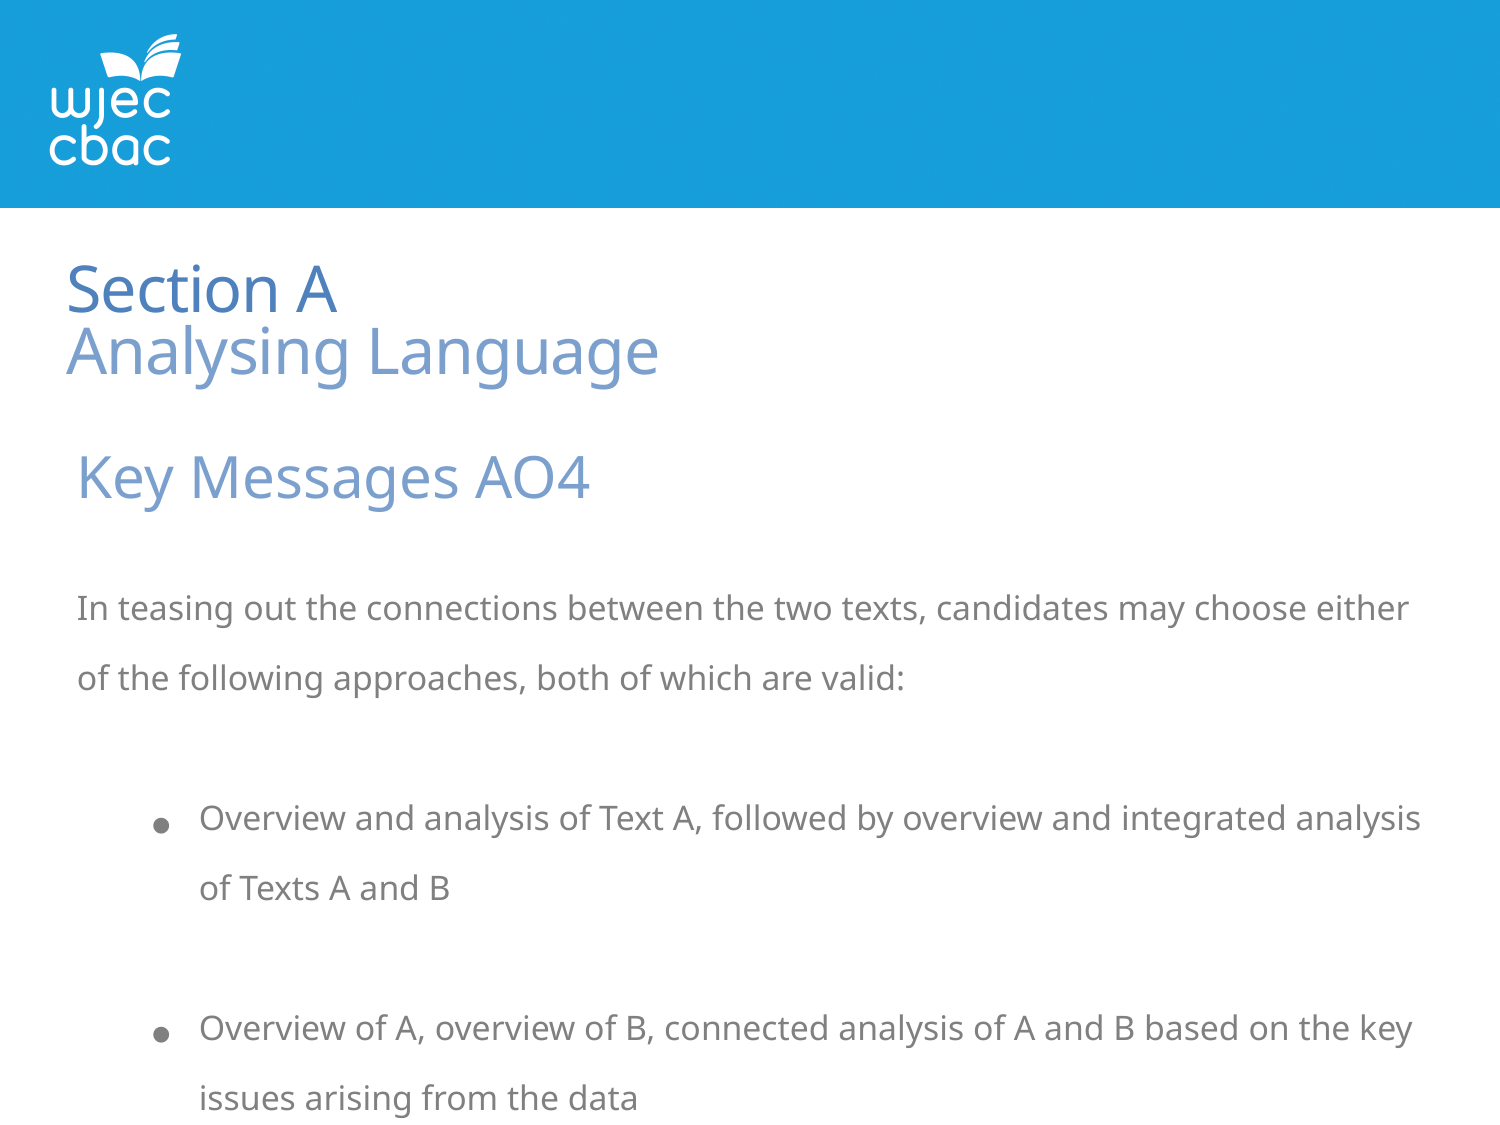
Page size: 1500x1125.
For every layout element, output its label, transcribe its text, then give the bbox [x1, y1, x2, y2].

text_box Key Messages AO4 In teasing out the connections between the two texts, candidates may choose either of the following approaches, both of which are valid: Overview and analysis of Text A, followed by overview and integrated analysis of Texts A and B Overview of A, overview of B, connected analysis of A and B based on the key issues arising from the data [69, 432, 1435, 1125]
picture [0, 0, 1500, 209]
text_box Section A Analysing Language [58, 255, 1440, 394]
